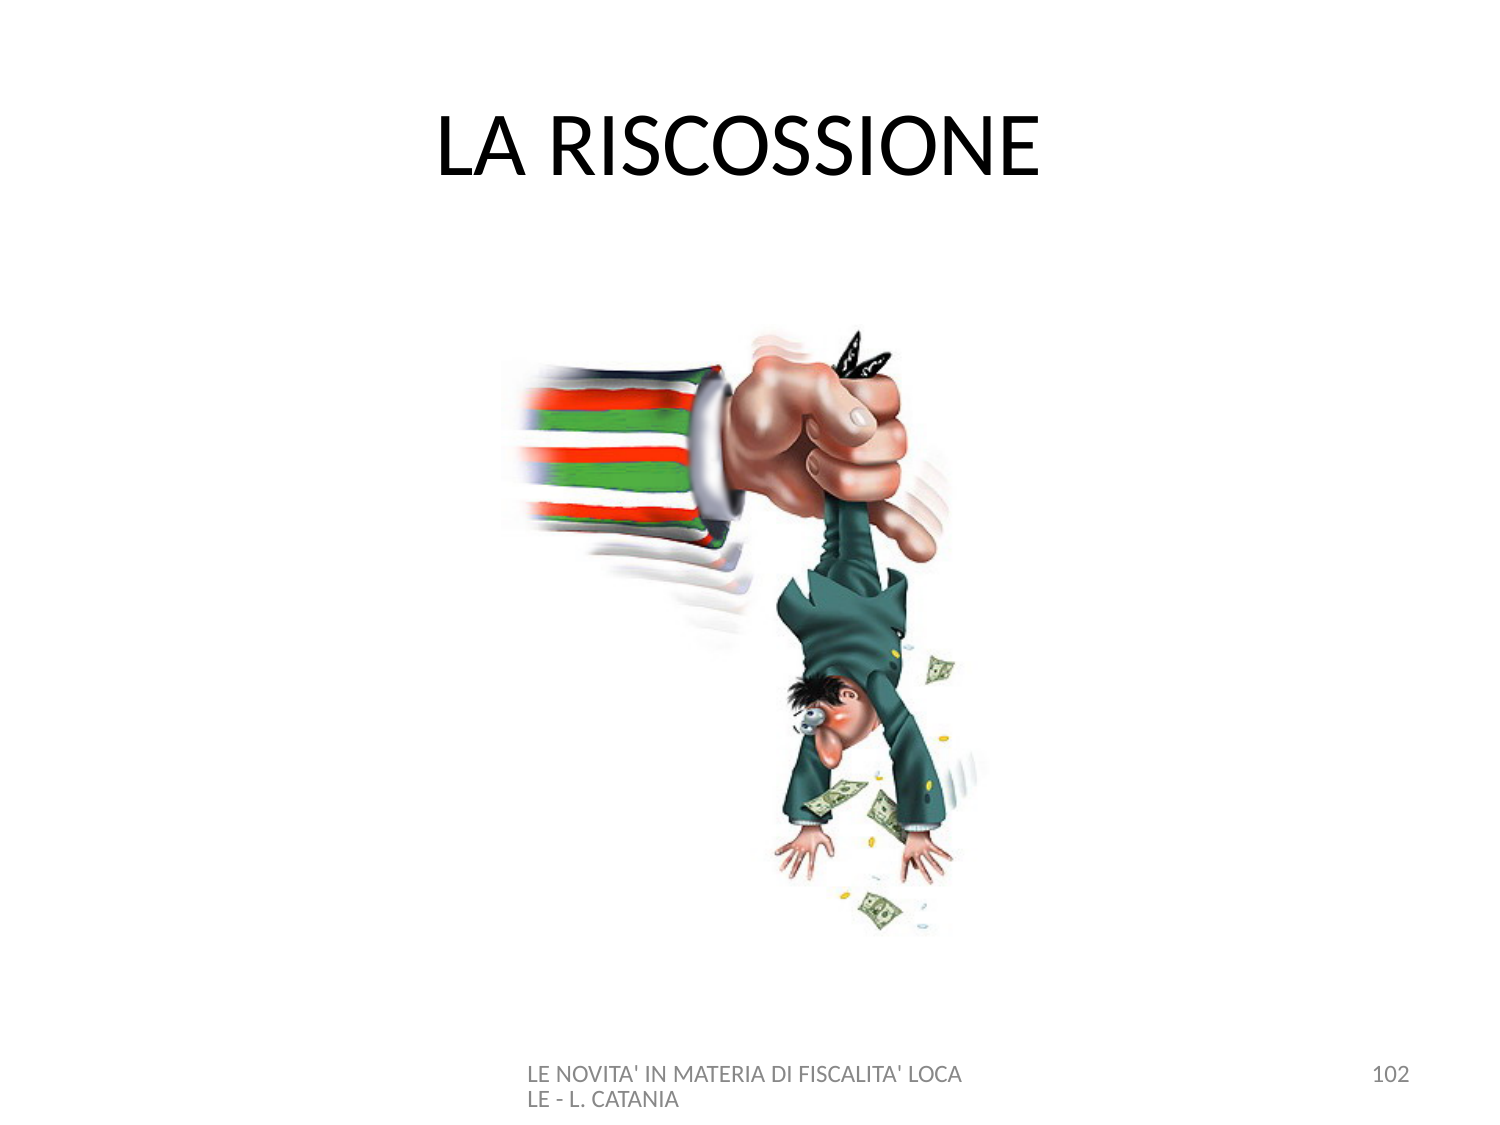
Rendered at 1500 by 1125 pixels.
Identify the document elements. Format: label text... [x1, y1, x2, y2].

slide_number 102 [1074, 1042, 1425, 1103]
title LA RISCOSSIONE [75, 45, 1425, 233]
footer LE NOVITA' IN MATERIA DI FISCALITA' LOCALE - L. CATANIA [512, 1042, 988, 1103]
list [501, 324, 999, 944]
